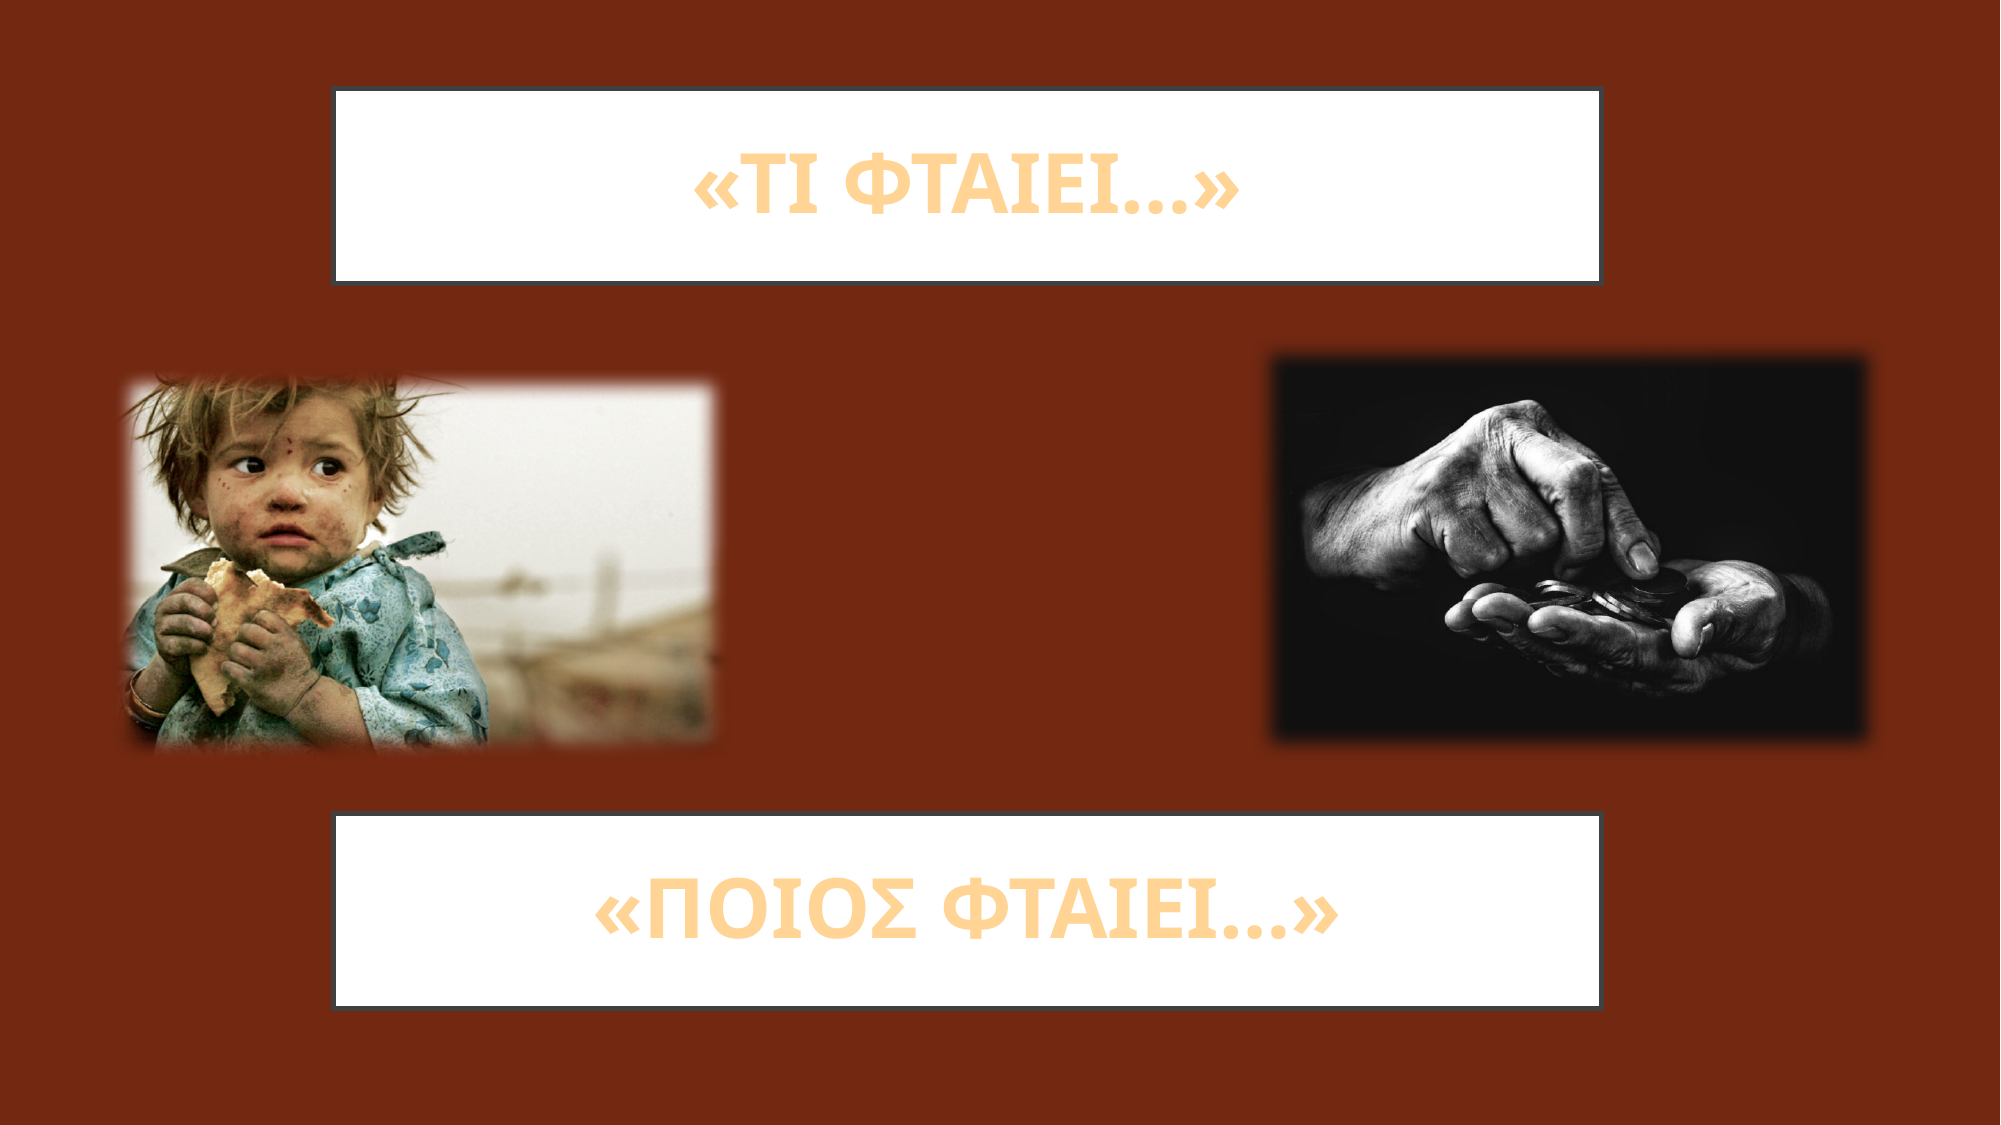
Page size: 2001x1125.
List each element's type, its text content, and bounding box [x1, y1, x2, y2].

picture [112, 367, 731, 761]
picture [1252, 336, 1887, 761]
text_box «ΤΙ ΦΤΑΙΕΙ…» [333, 88, 1602, 284]
text_box «ΠΟΙΟΣ ΦΤΑΙΕΙ…» [333, 813, 1602, 1009]
